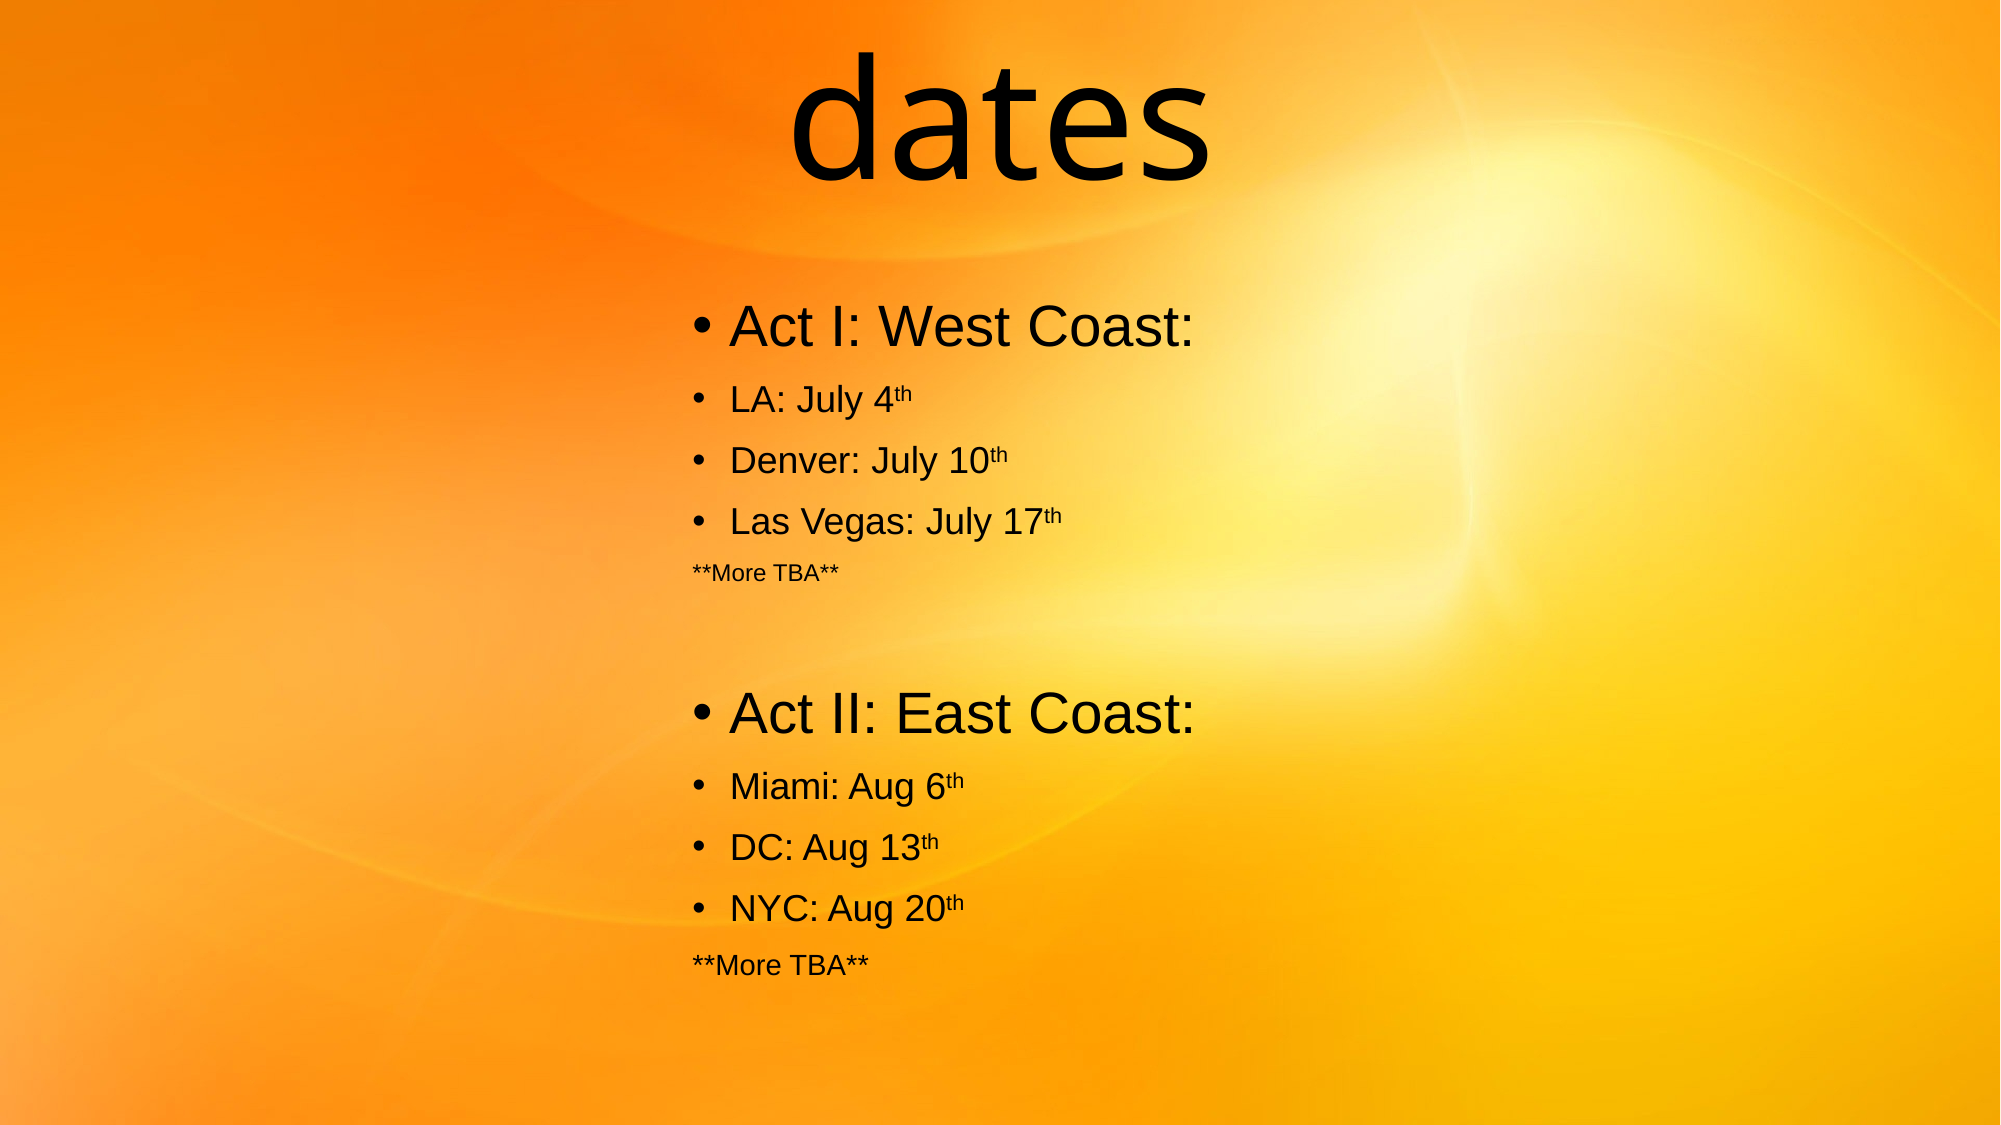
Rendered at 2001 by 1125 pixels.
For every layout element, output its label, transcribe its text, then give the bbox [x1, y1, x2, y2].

picture [0, 0, 2001, 1125]
title dates [137, 16, 1863, 234]
list Act I: West Coast: LA: July 4th Denver: July 10th Las Vegas: July 17th **More TBA** Act II: East Coast: Miami: Aug 6th DC: Aug 13th NYC: Aug 20th **More TBA** [677, 288, 1323, 1003]
